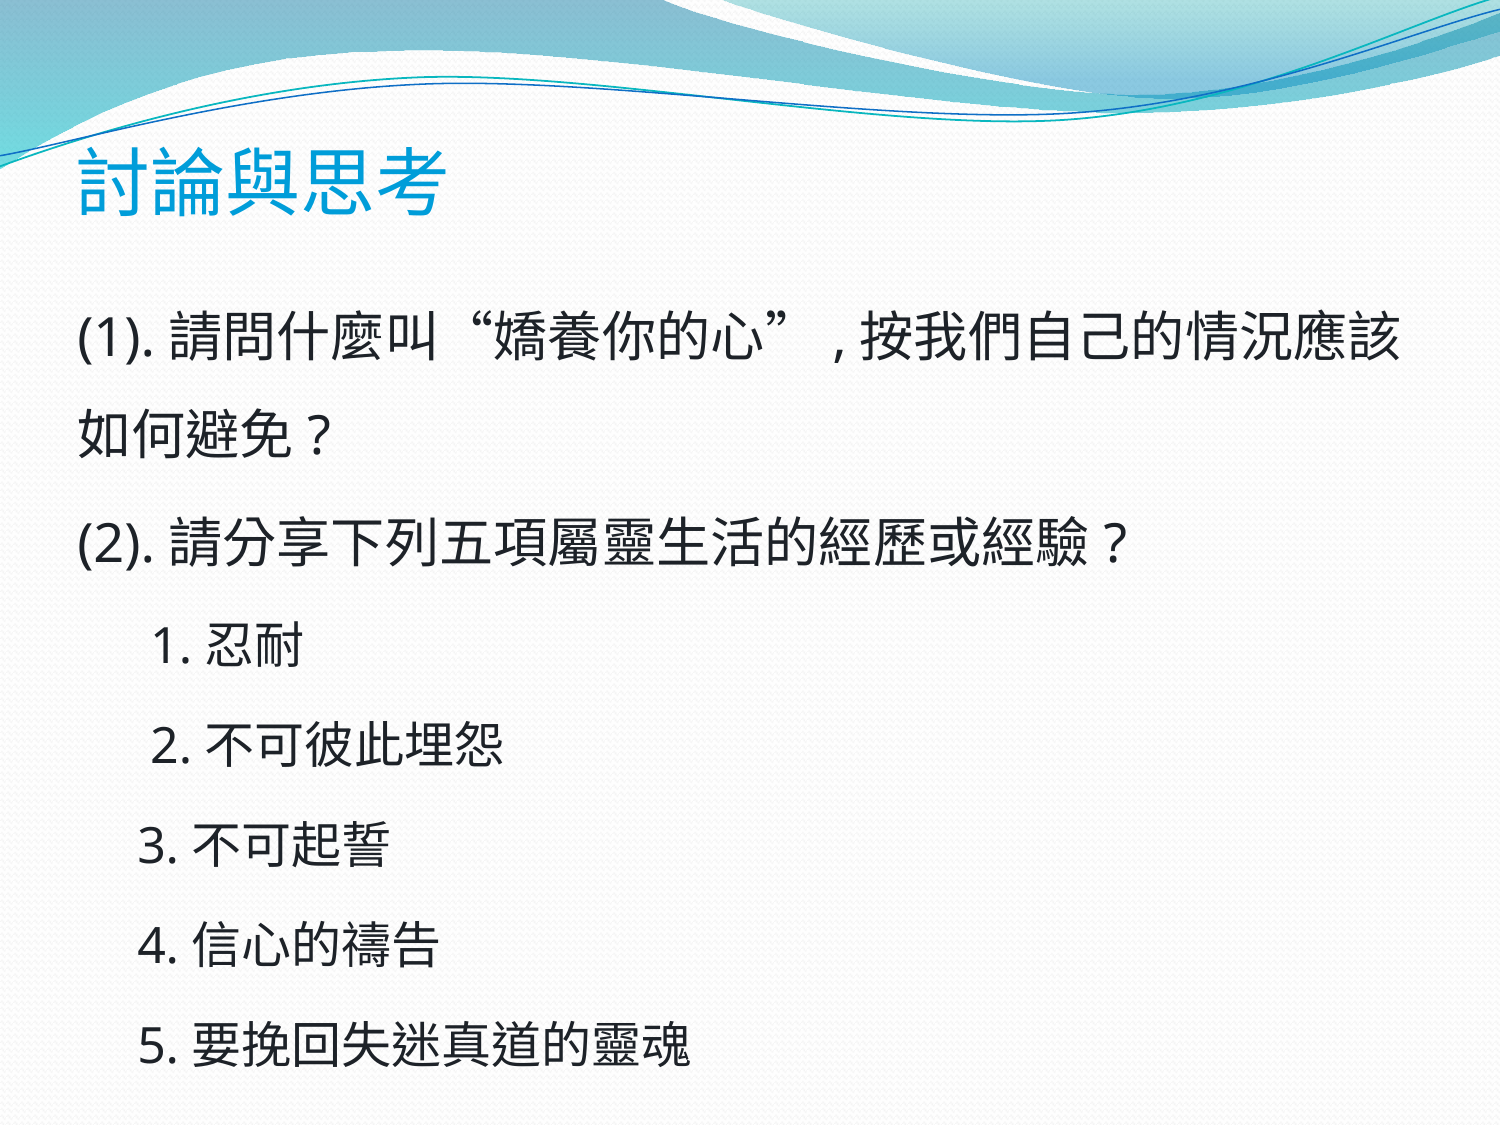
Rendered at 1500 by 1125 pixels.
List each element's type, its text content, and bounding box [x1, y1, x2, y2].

title 討論與思考 [75, 37, 1425, 225]
list (1).請問什麼叫“嬌養你的心”,按我們自己的情況應該如何避免? (2).請分享下列五項屬靈生活的經歷或經驗? 1.忍耐 2.不可彼此埋怨 3.不可起誓 4.信心的禱告 5.要挽回失迷真道的靈魂 [62, 262, 1425, 1113]
